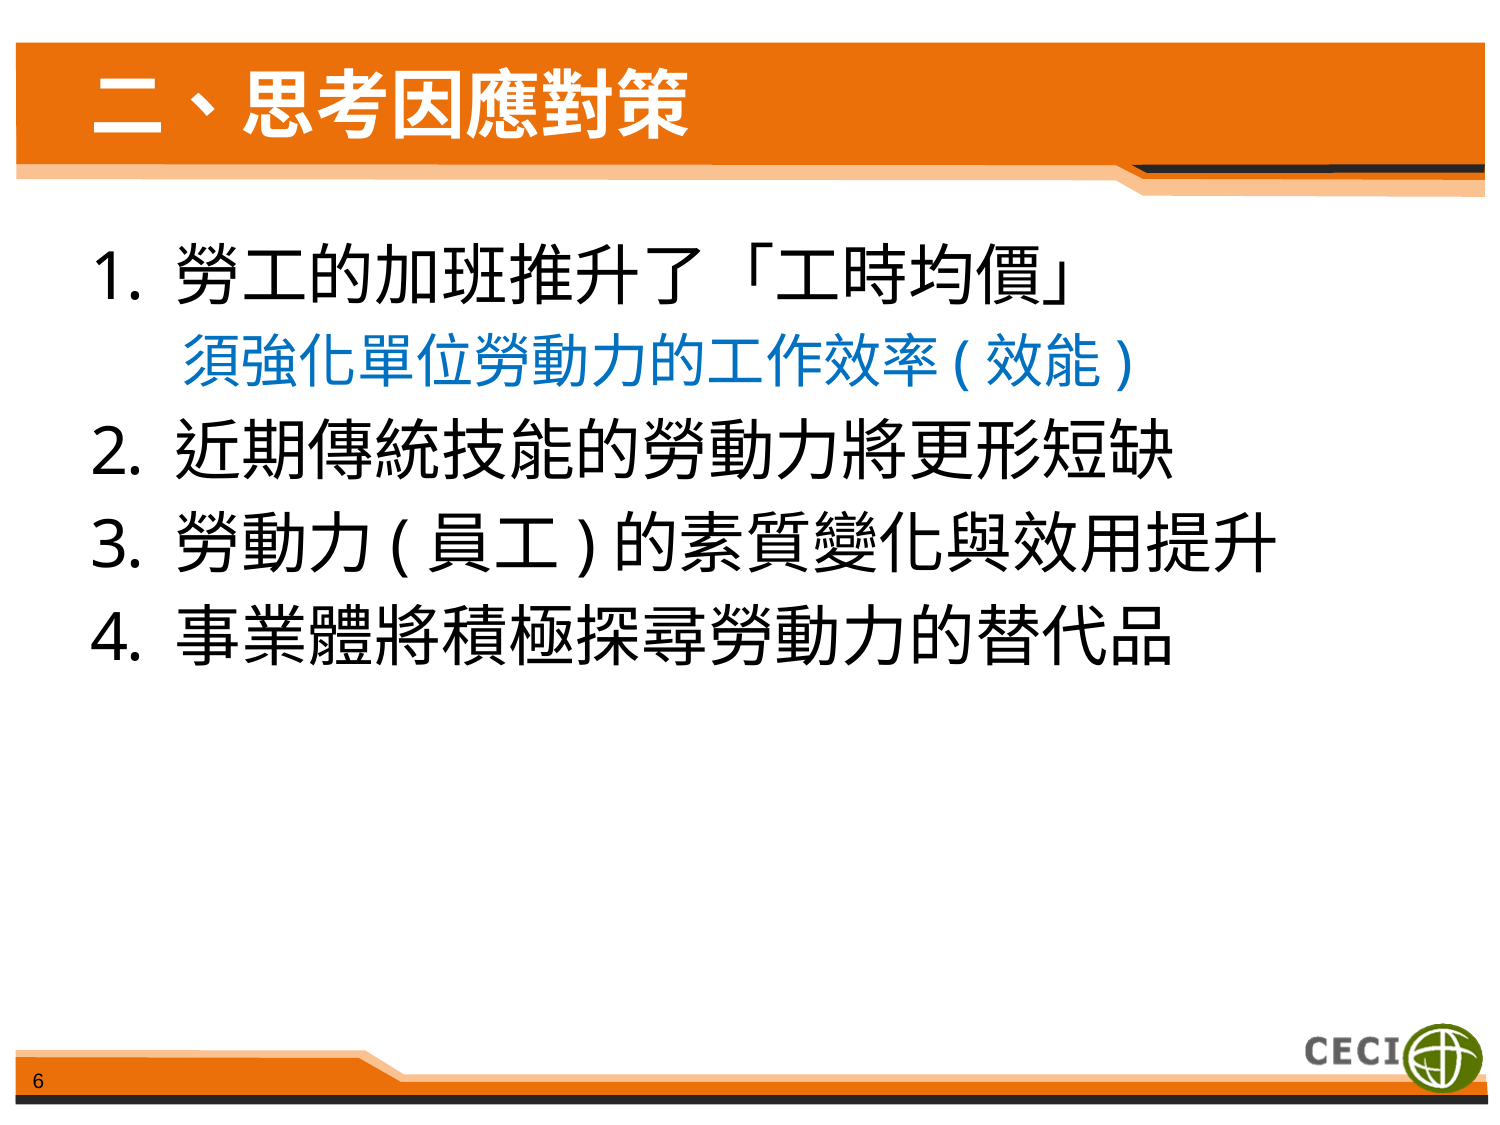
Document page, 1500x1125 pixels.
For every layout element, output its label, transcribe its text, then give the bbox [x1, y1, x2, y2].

slide_number 6 [17, 1058, 214, 1101]
title 二、思考因應對策 [74, 44, 1097, 160]
picture [1305, 1023, 1486, 1094]
list 勞工的加班推升了「工時均價」 須強化單位勞動力的工作效率(效能) 近期傳統技能的勞動力將更形短缺 勞動力(員工)的素質變化與效用提升 事業體將積極探尋勞動力的替代品 [74, 224, 1426, 1006]
